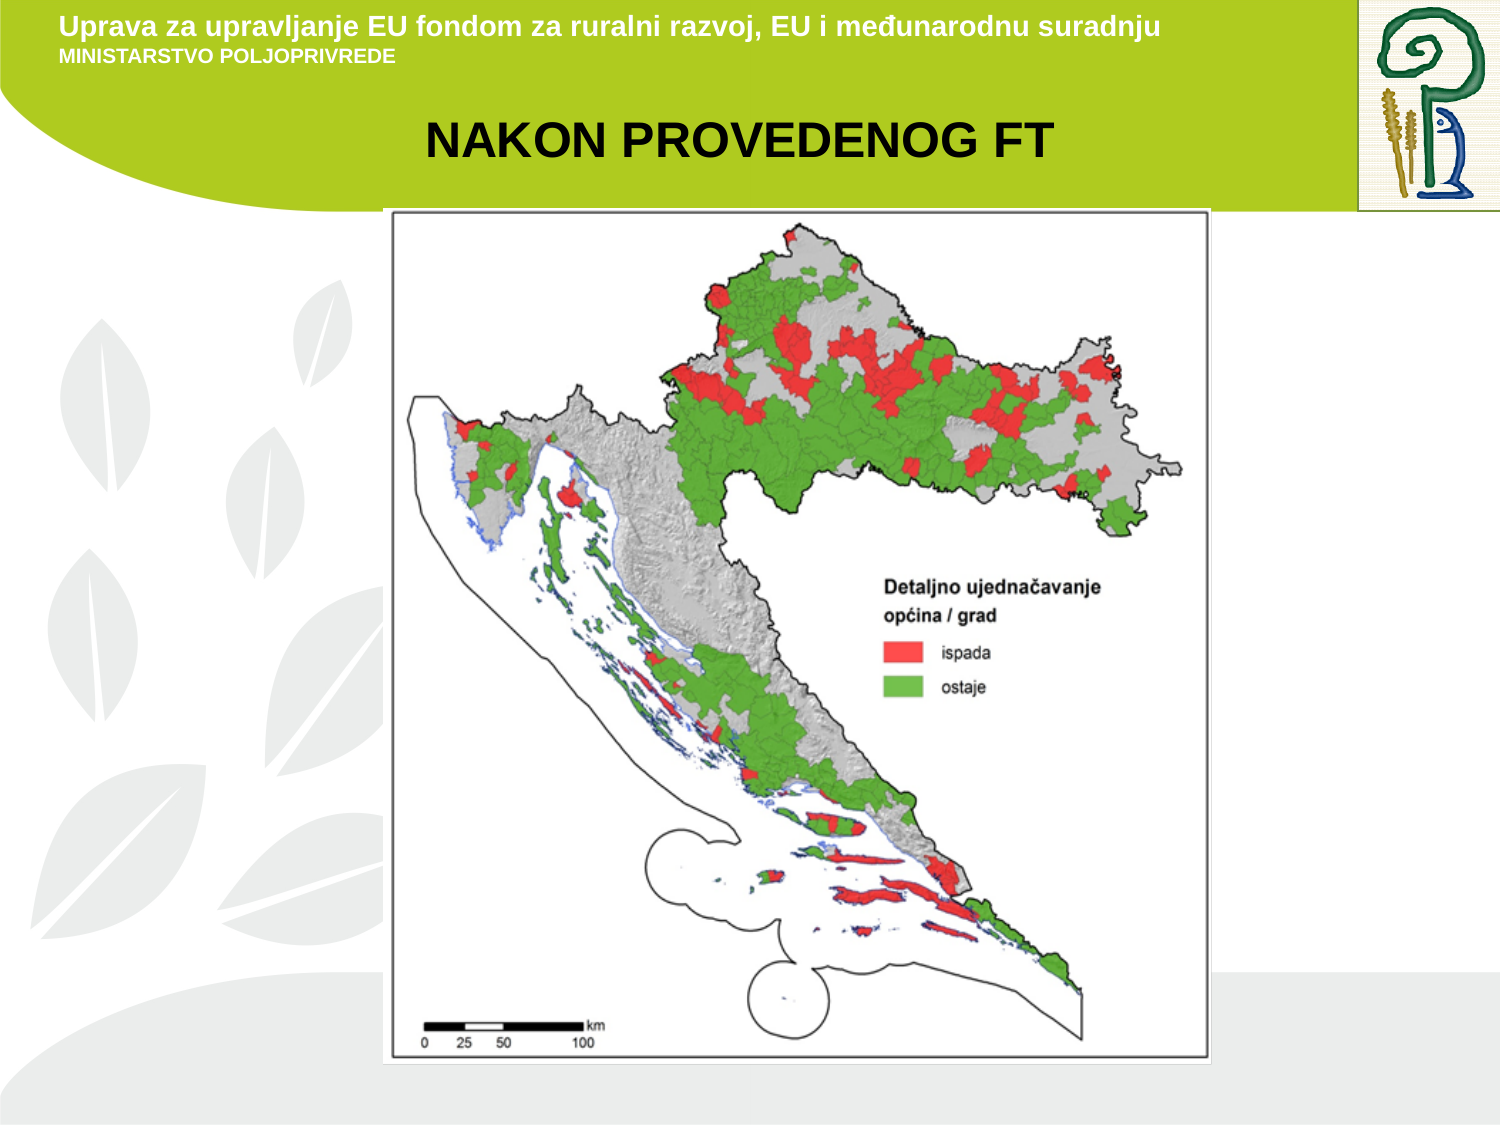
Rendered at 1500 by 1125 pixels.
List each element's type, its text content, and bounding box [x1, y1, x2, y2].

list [383, 207, 1213, 1066]
picture [1359, 0, 1500, 210]
picture [0, 0, 1500, 1125]
title nakon provedenog FT [64, 54, 1415, 220]
